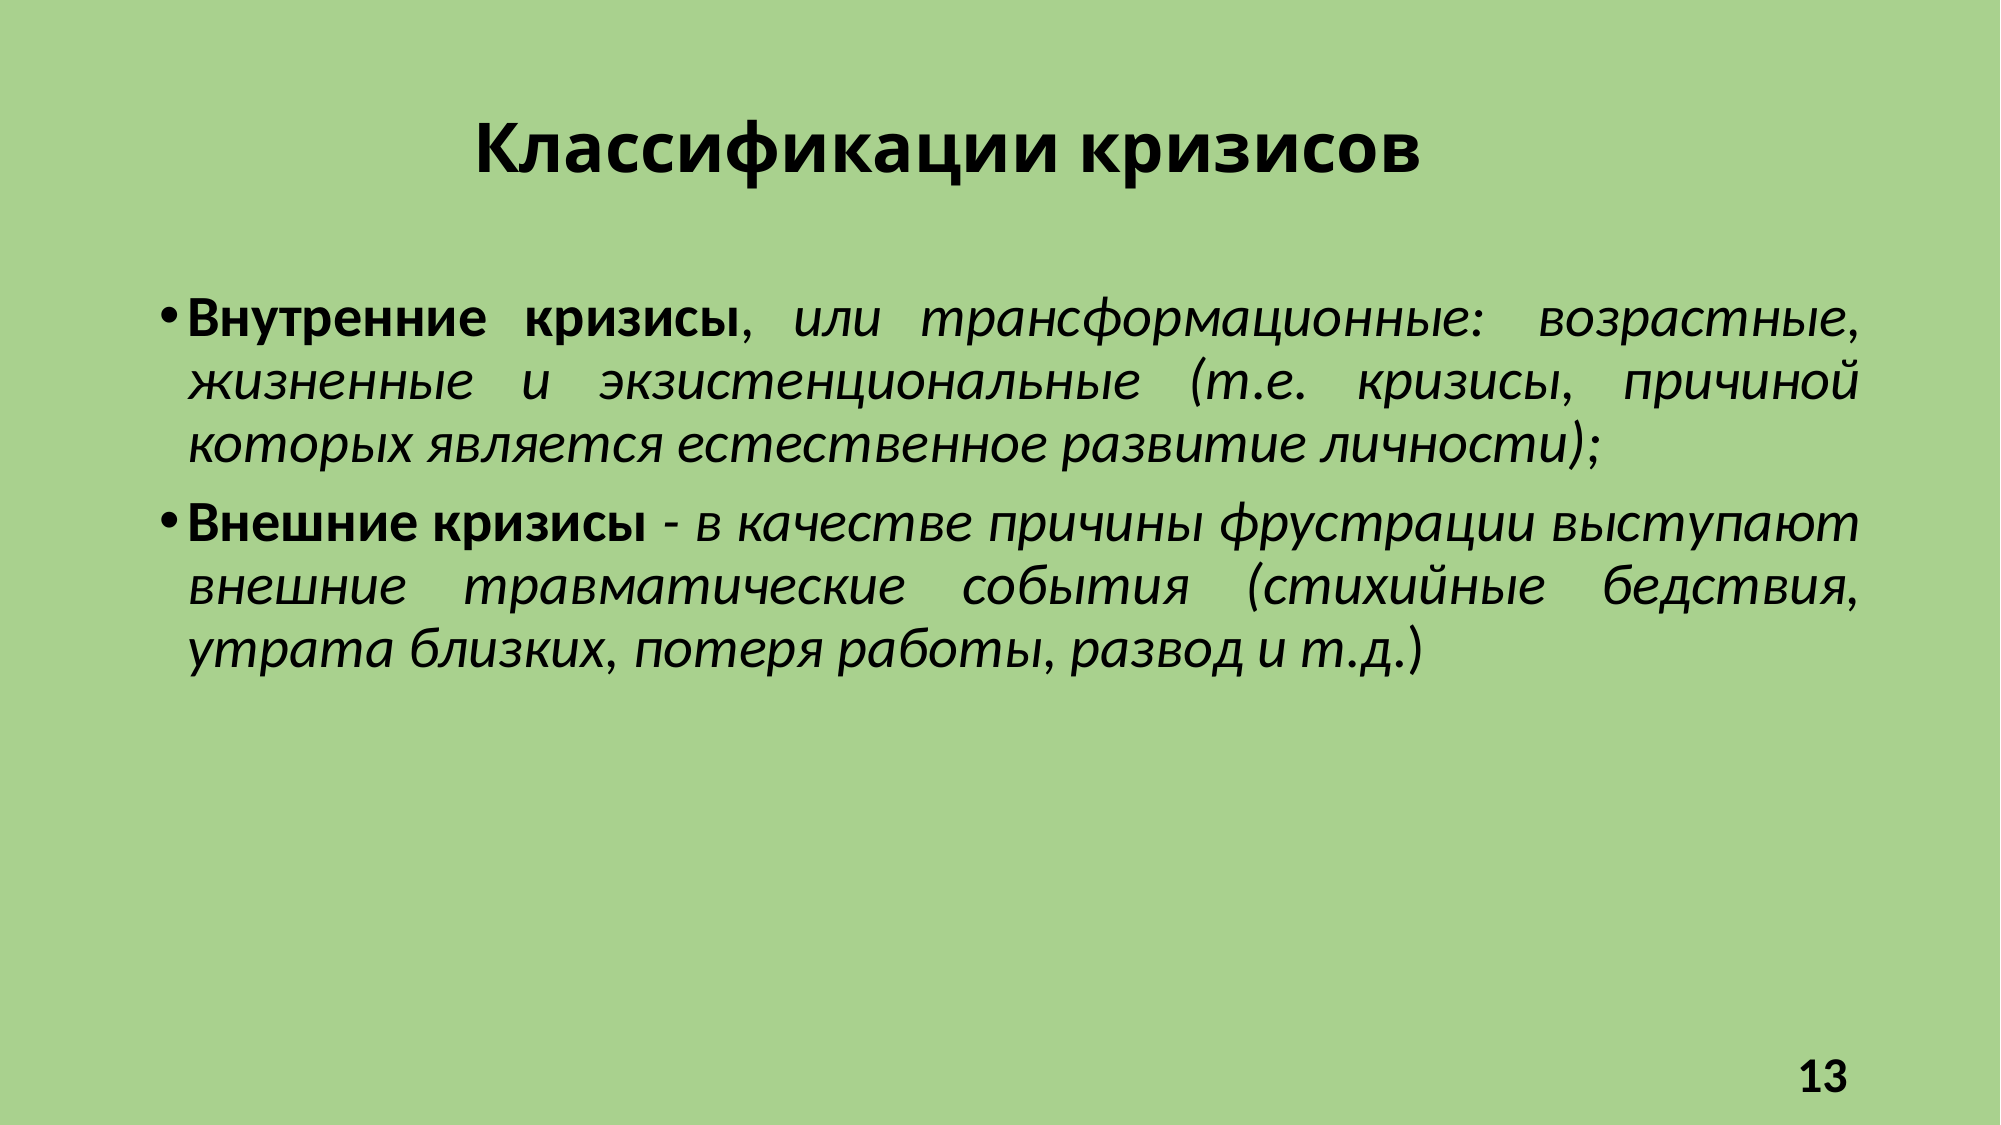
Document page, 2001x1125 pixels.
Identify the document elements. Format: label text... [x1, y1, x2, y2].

title Классификации кризисов [171, 59, 1725, 241]
slide_number 13 [1412, 1042, 1863, 1103]
list Внутренние кризисы, или трансформационные: возрастные, жизненные и экзистенциональные (т.е. кризисы, причиной которых является естественное развитие личности); Внешние кризисы - в качестве причины фрустрации выступают внешние травматические события (стихийные бедствия, утрата близких, потеря работы, развод и т.д.) [144, 279, 1877, 1024]
